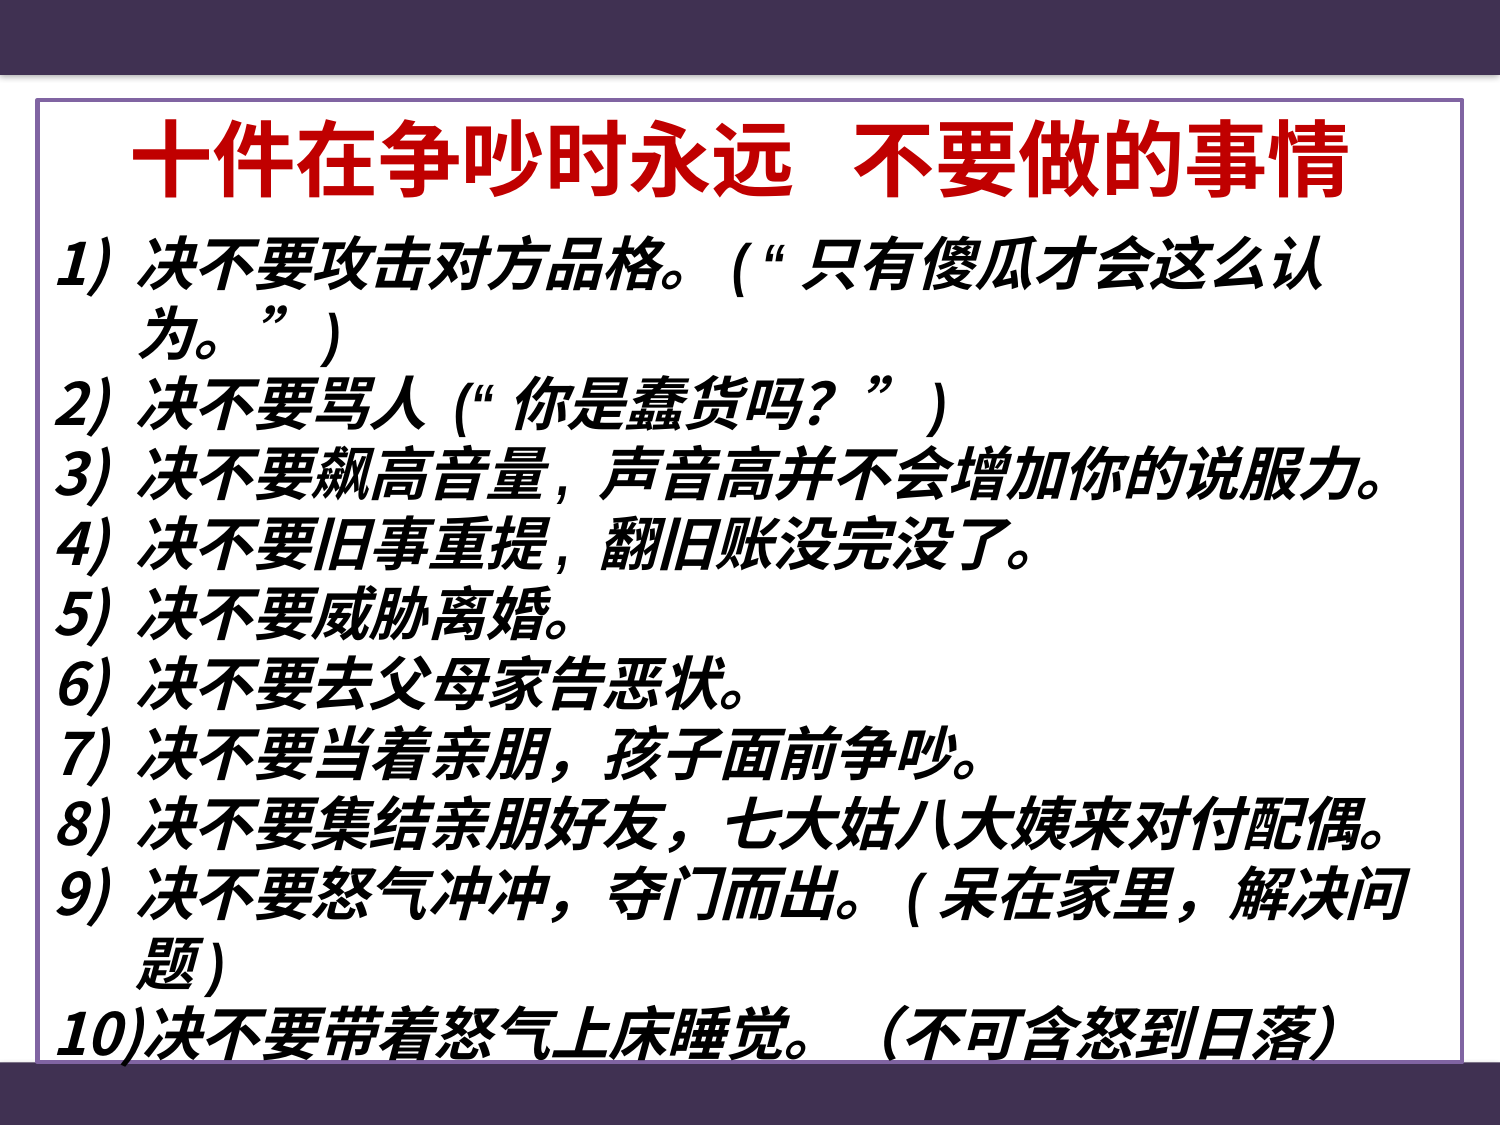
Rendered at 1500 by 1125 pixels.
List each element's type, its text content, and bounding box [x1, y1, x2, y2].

text_box [0, 0, 1500, 75]
text_box [0, 1062, 1500, 1125]
text_box 十件在争吵时永远 不要做的事情 决不要攻击对方品格。( “只有傻瓜才会这么认为。”) 决不要骂人 (“你是蠢货吗？”) 决不要飙高音量, 声音高并不会增加你的说服力。 决不要旧事重提, 翻旧账没完没了。 决不要威胁离婚。 决不要去父母家告恶状。 决不要当着亲朋，孩子面前争吵。 决不要集结亲朋好友，七大姑八大姨来对付配偶。 决不要怒气冲冲，夺门而出。(呆在家里，解决问题) 决不要带着怒气上床睡觉。（不可含怒到日落） [35, 98, 1464, 1064]
